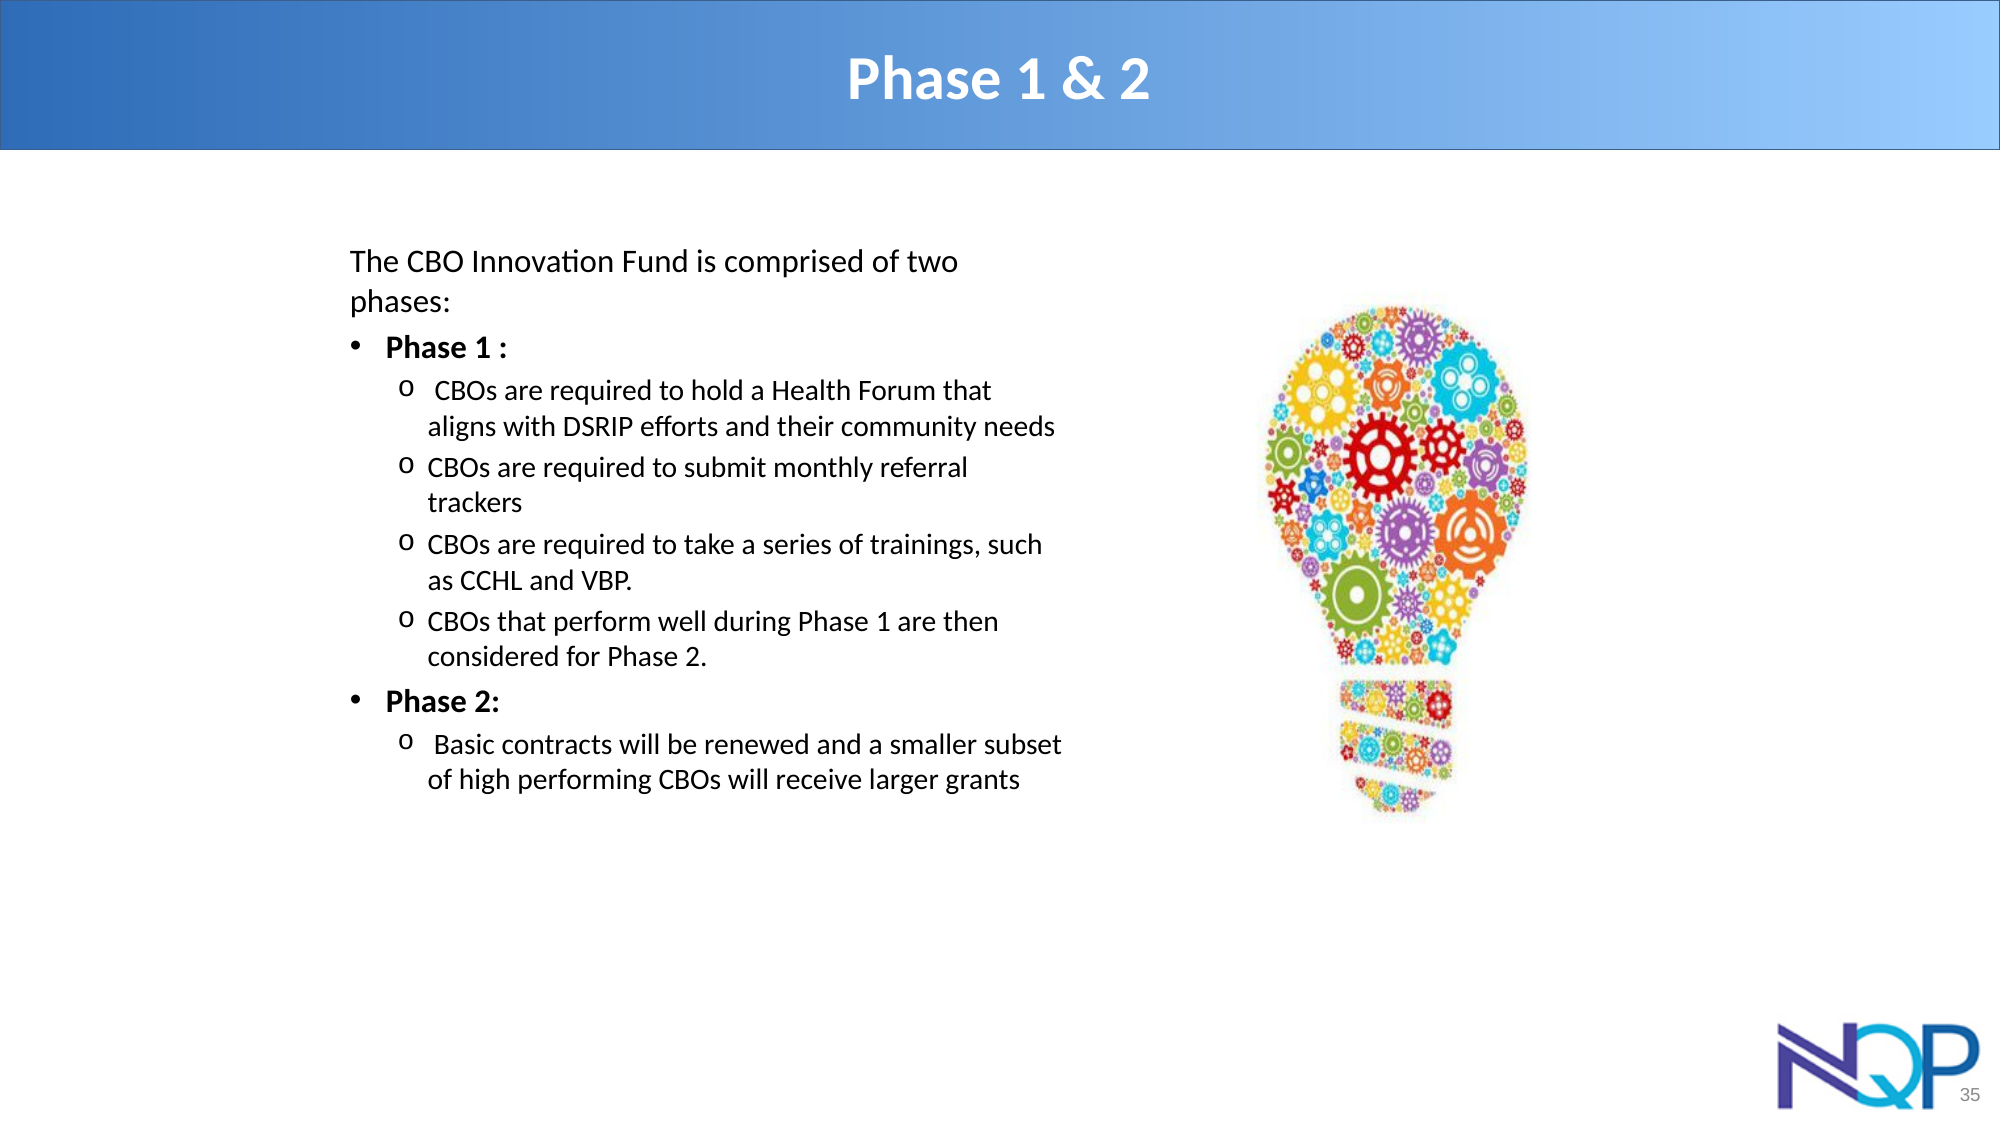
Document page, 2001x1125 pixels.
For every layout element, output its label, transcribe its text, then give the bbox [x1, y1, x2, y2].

picture [1764, 1012, 1988, 1063]
slide_number 35 [1529, 1063, 1996, 1124]
list The CBO Innovation Fund is comprised of two phases: Phase 1 : CBOs are required to hold a Health Forum that aligns with DSRIP efforts and their community needs CBOs are required to submit monthly referral trackers CBOs are required to take a series of trainings, such as CCHL and VBP. CBOs that perform well during Phase 1 are then considered for Phase 2. Phase 2: Basic contracts will be renewed and a smaller subset of high performing CBOs will receive larger grants [334, 232, 1079, 871]
picture [1132, 266, 1716, 836]
title Phase 1 & 2 [0, 0, 2000, 150]
